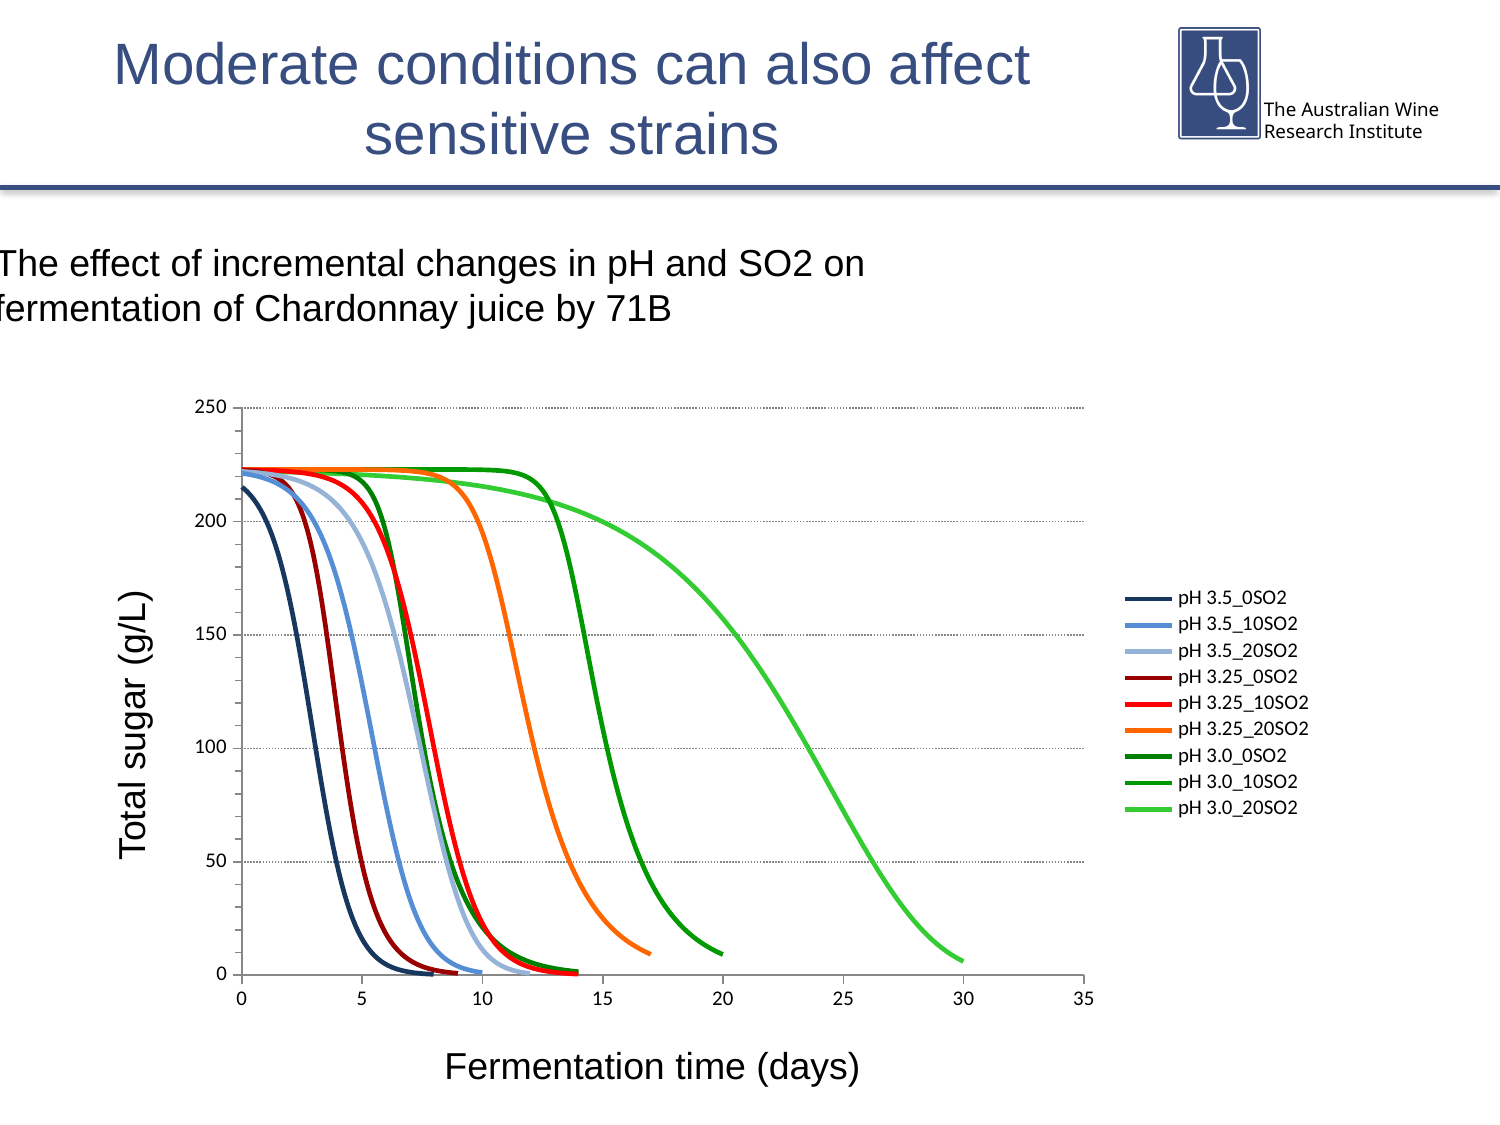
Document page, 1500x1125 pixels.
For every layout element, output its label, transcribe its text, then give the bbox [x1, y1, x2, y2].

chart [170, 385, 1329, 1024]
text_box The effect of incremental changes in pH and SO2 on fermentation of Chardonnay juice by 71B [0, 231, 891, 337]
picture [1177, 27, 1261, 141]
text_box Total sugar (g/L) [100, 575, 160, 876]
text_box Fermentation time (days) [429, 1034, 876, 1095]
text_box Moderate conditions can also affect sensitive strains [41, 19, 1105, 138]
